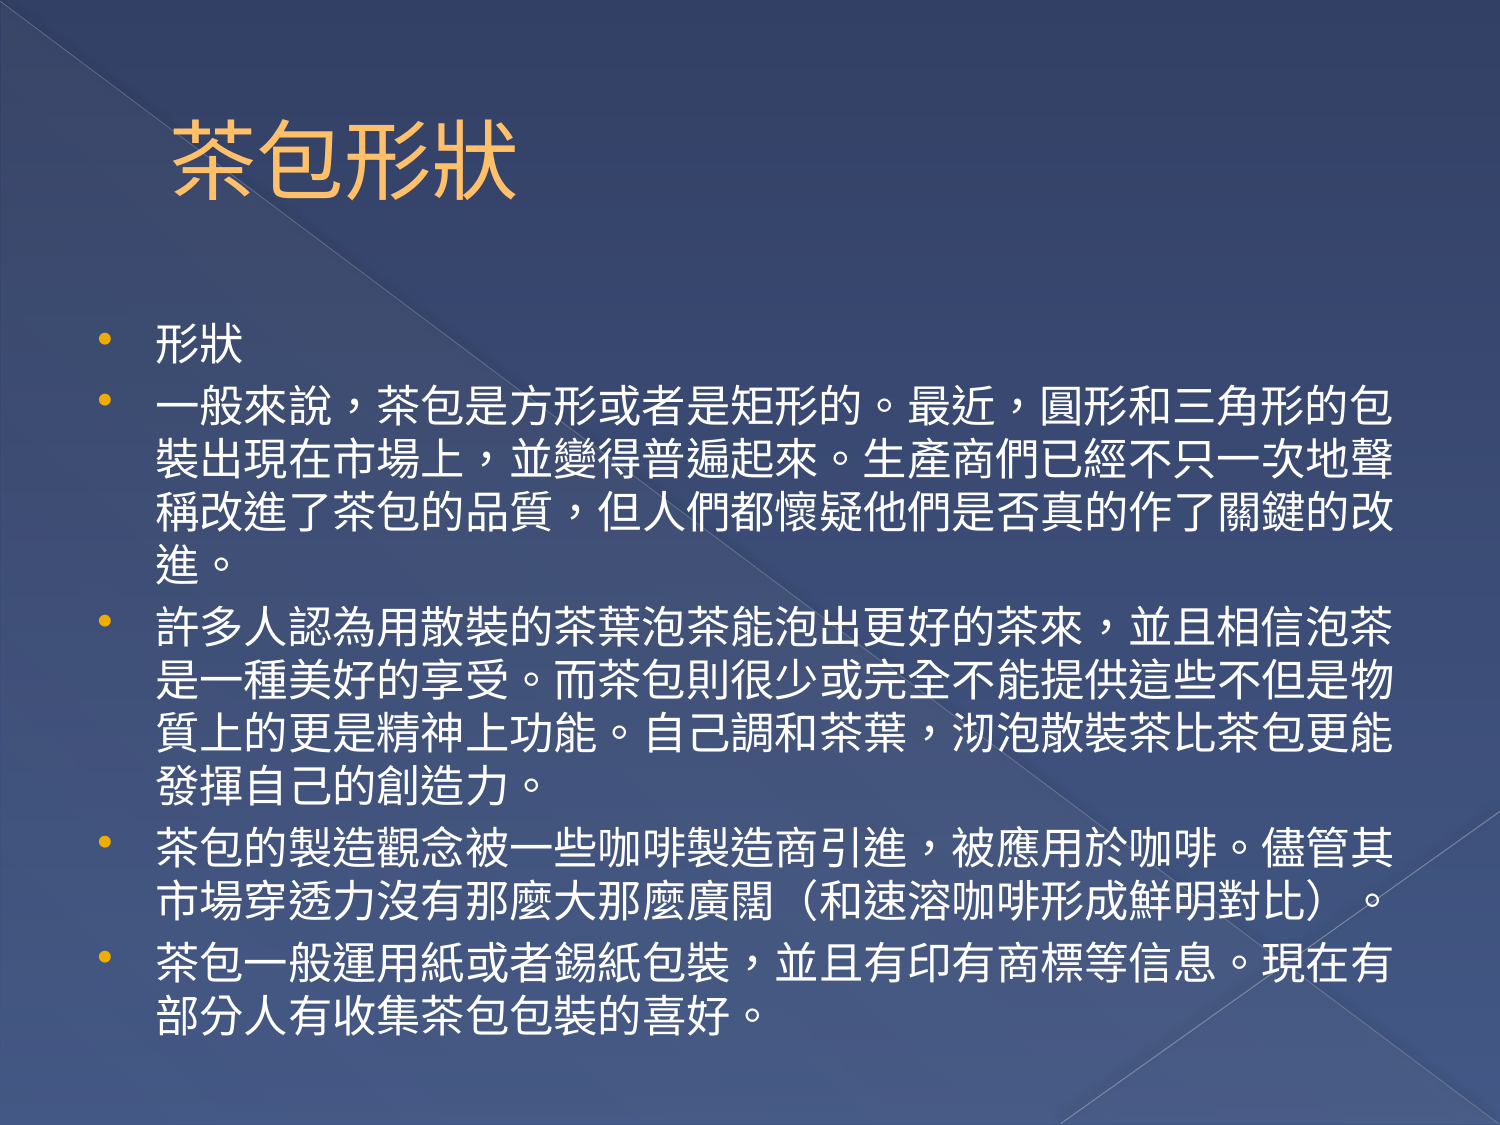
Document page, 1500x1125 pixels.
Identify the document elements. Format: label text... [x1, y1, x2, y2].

title 茶包形狀 [75, 43, 1425, 274]
list 形狀 一般來說，茶包是方形或者是矩形的。最近，圓形和三角形的包裝出現在市場上，並變得普遍起來。生產商們已經不只一次地聲稱改進了茶包的品質，但人們都懷疑他們是否真的作了關鍵的改進。 許多人認為用散裝的茶葉泡茶能泡出更好的茶來，並且相信泡茶是一種美好的享受。而茶包則很少或完全不能提供這些不但是物質上的更是精神上功能。自己調和茶葉，沏泡散裝茶比茶包更能發揮自己的創造力。 茶包的製造觀念被一些咖啡製造商引進，被應用於咖啡。儘管其市場穿透力沒有那麼大那麼廣闊（和速溶咖啡形成鮮明對比）。 茶包一般運用紙或者錫紙包裝，並且有印有商標等信息。現在有部分人有收集茶包包裝的喜好。 [75, 308, 1425, 1059]
